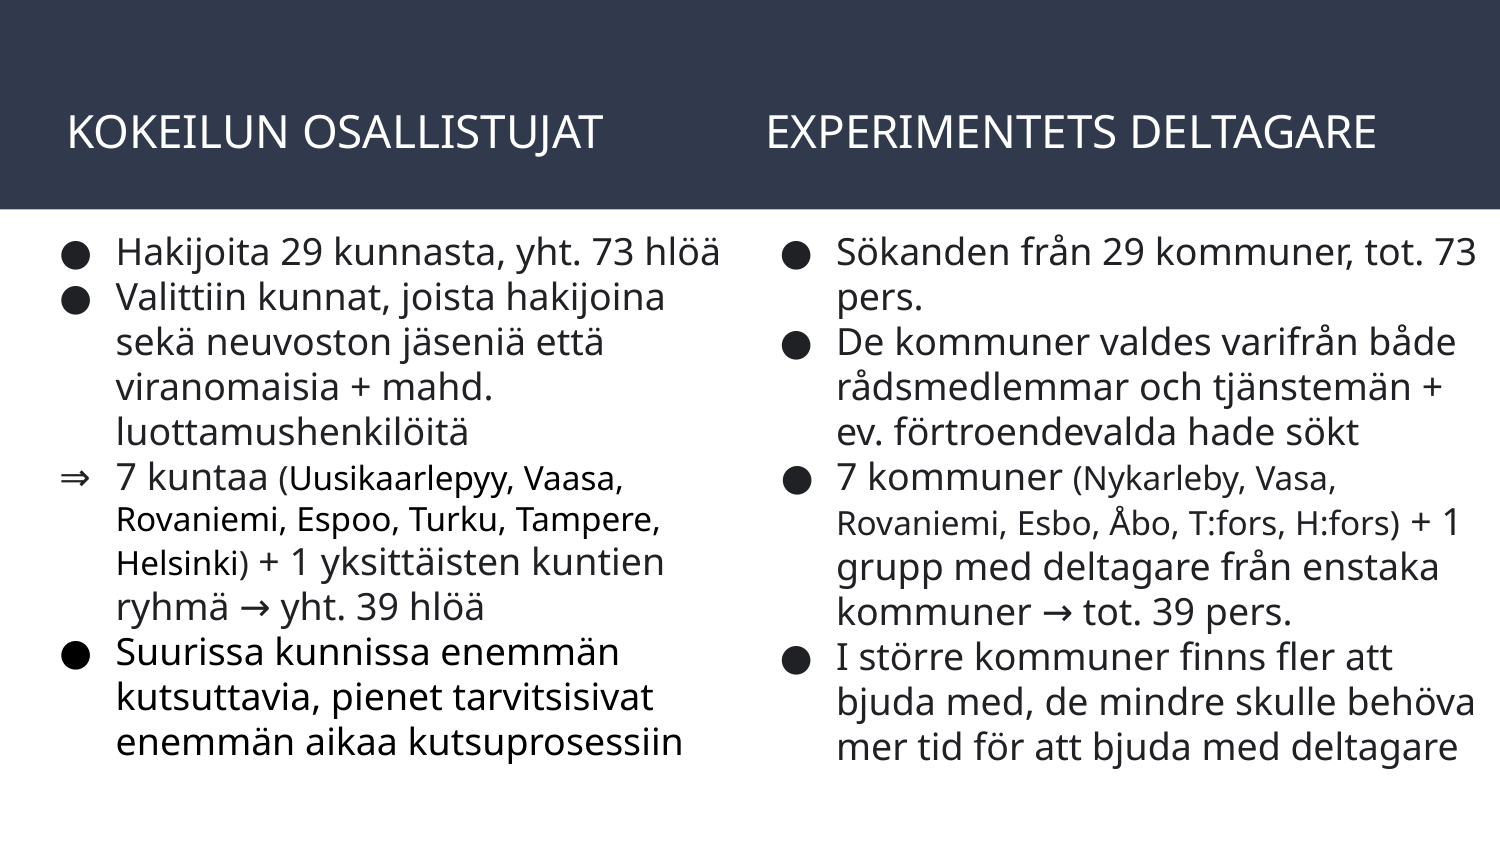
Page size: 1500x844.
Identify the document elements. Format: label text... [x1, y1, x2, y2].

list Sökanden från 29 kommuner, tot. 73 pers. De kommuner valdes varifrån både rådsmedlemmar och tjänstemän + ev. förtroendevalda hade sökt 7 kommuner (Nykarleby, Vasa, Rovaniemi, Esbo, Åbo, T:fors, H:fors) + 1 grupp med deltagare från enstaka kommuner → tot. 39 pers. I större kommuner finns fler att bjuda med, de mindre skulle behöva mer tid för att bjuda med deltagare [745, 213, 1500, 829]
title EXPERIMENTETS DELTAGARE [750, 87, 1500, 190]
title KOKEILUN OSALLISTUJAT [51, 87, 694, 190]
list Hakijoita 29 kunnasta, yht. 73 hlöä Valittiin kunnat, joista hakijoina sekä neuvoston jäseniä että viranomaisia + mahd. luottamushenkilöitä 7 kuntaa (Uusikaarlepyy, Vaasa, Rovaniemi, Espoo, Turku, Tampere, Helsinki) + 1 yksittäisten kuntien ryhmä → yht. 39 hlöä Suurissa kunnissa enemmän kutsuttavia, pienet tarvitsisivat enemmän aikaa kutsuprosessiin [25, 213, 745, 829]
